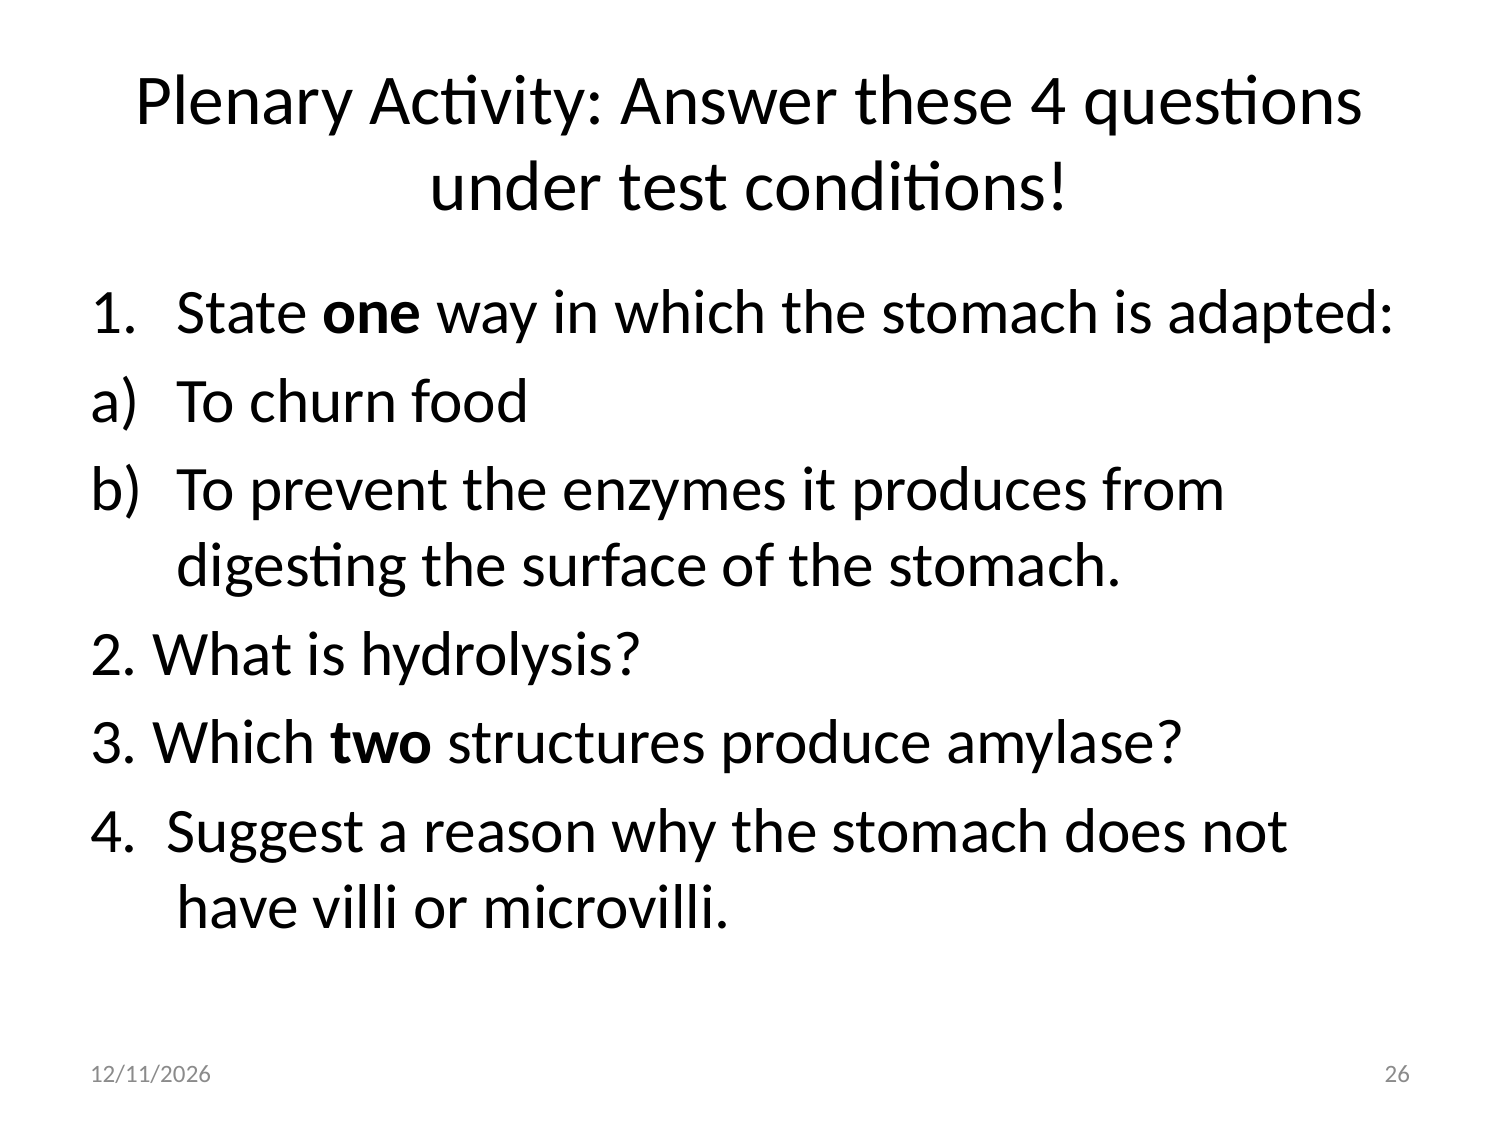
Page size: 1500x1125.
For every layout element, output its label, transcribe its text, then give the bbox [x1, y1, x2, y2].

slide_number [75, 1042, 425, 1103]
slide_number 26 [1074, 1042, 1425, 1103]
title Plenary Activity: Answer these 4 questions under test conditions! [75, 45, 1425, 233]
list State one way in which the stomach is adapted: To churn food To prevent the enzymes it produces from digesting the surface of the stomach. 2. What is hydrolysis? 3. Which two structures produce amylase? 4. Suggest a reason why the stomach does not have villi or microvilli. [75, 262, 1425, 1005]
